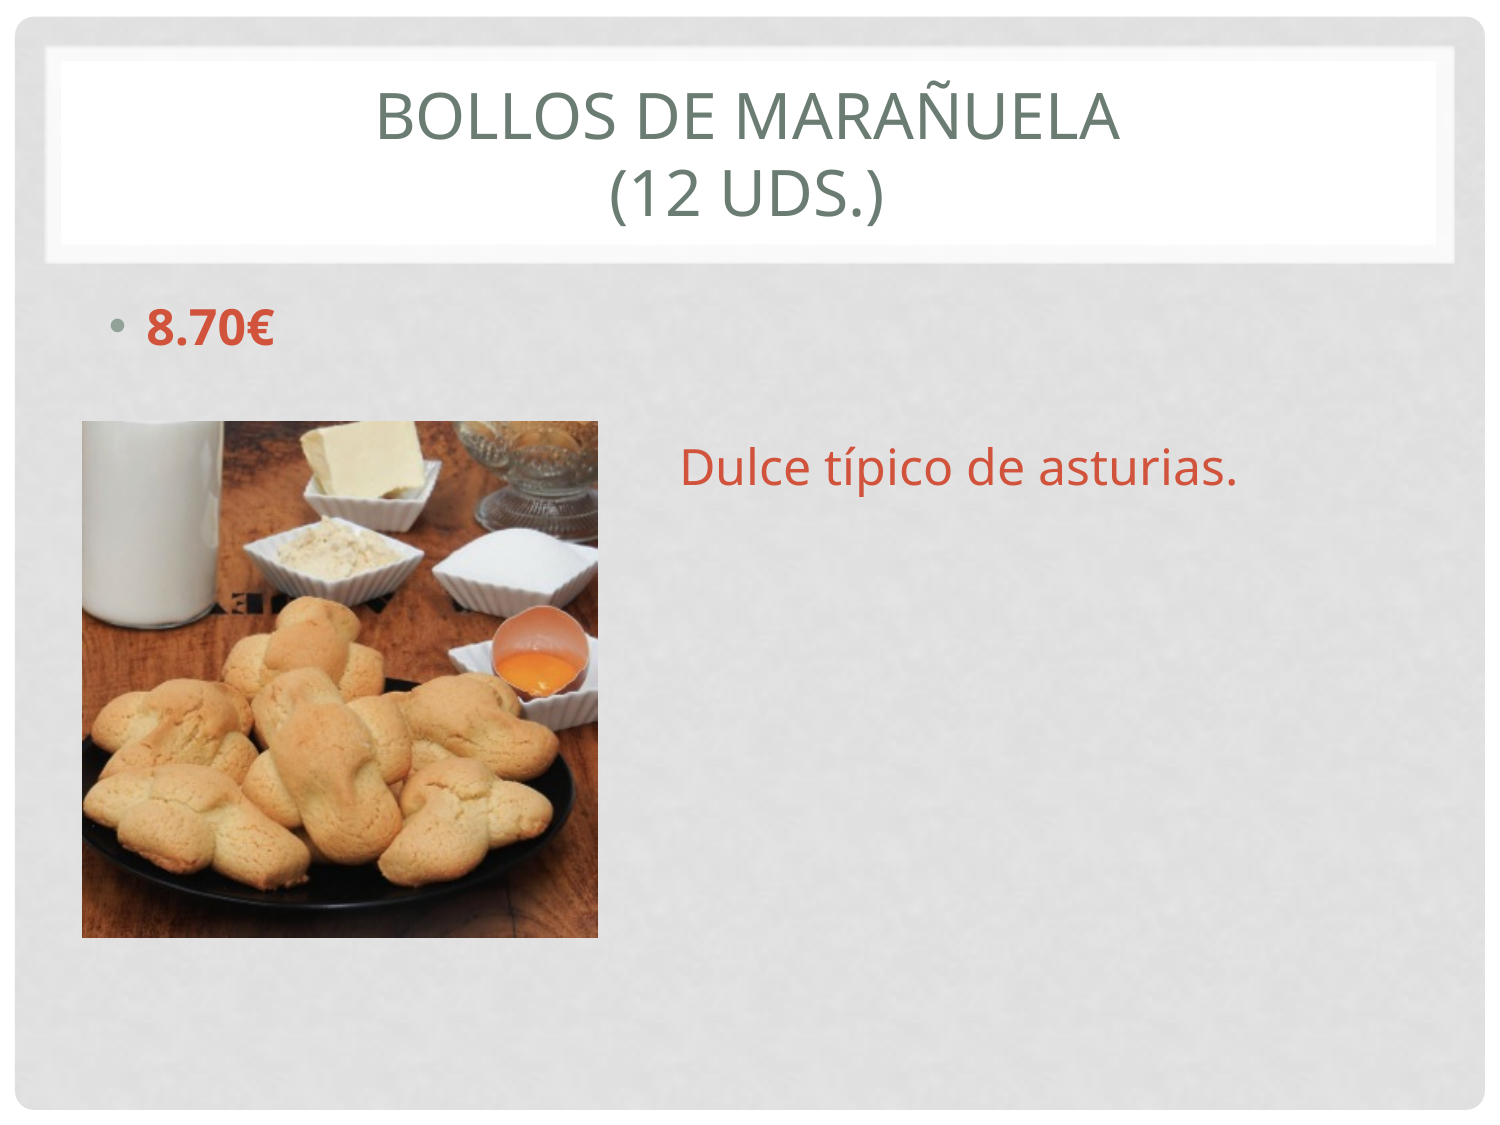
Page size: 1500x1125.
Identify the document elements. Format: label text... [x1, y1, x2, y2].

picture [81, 421, 598, 938]
title BOLLOS DE MARAÑUELA (12 UDS.) [69, 66, 1425, 238]
list 8.70€ Dulce típico de asturias. [75, 287, 1425, 1005]
